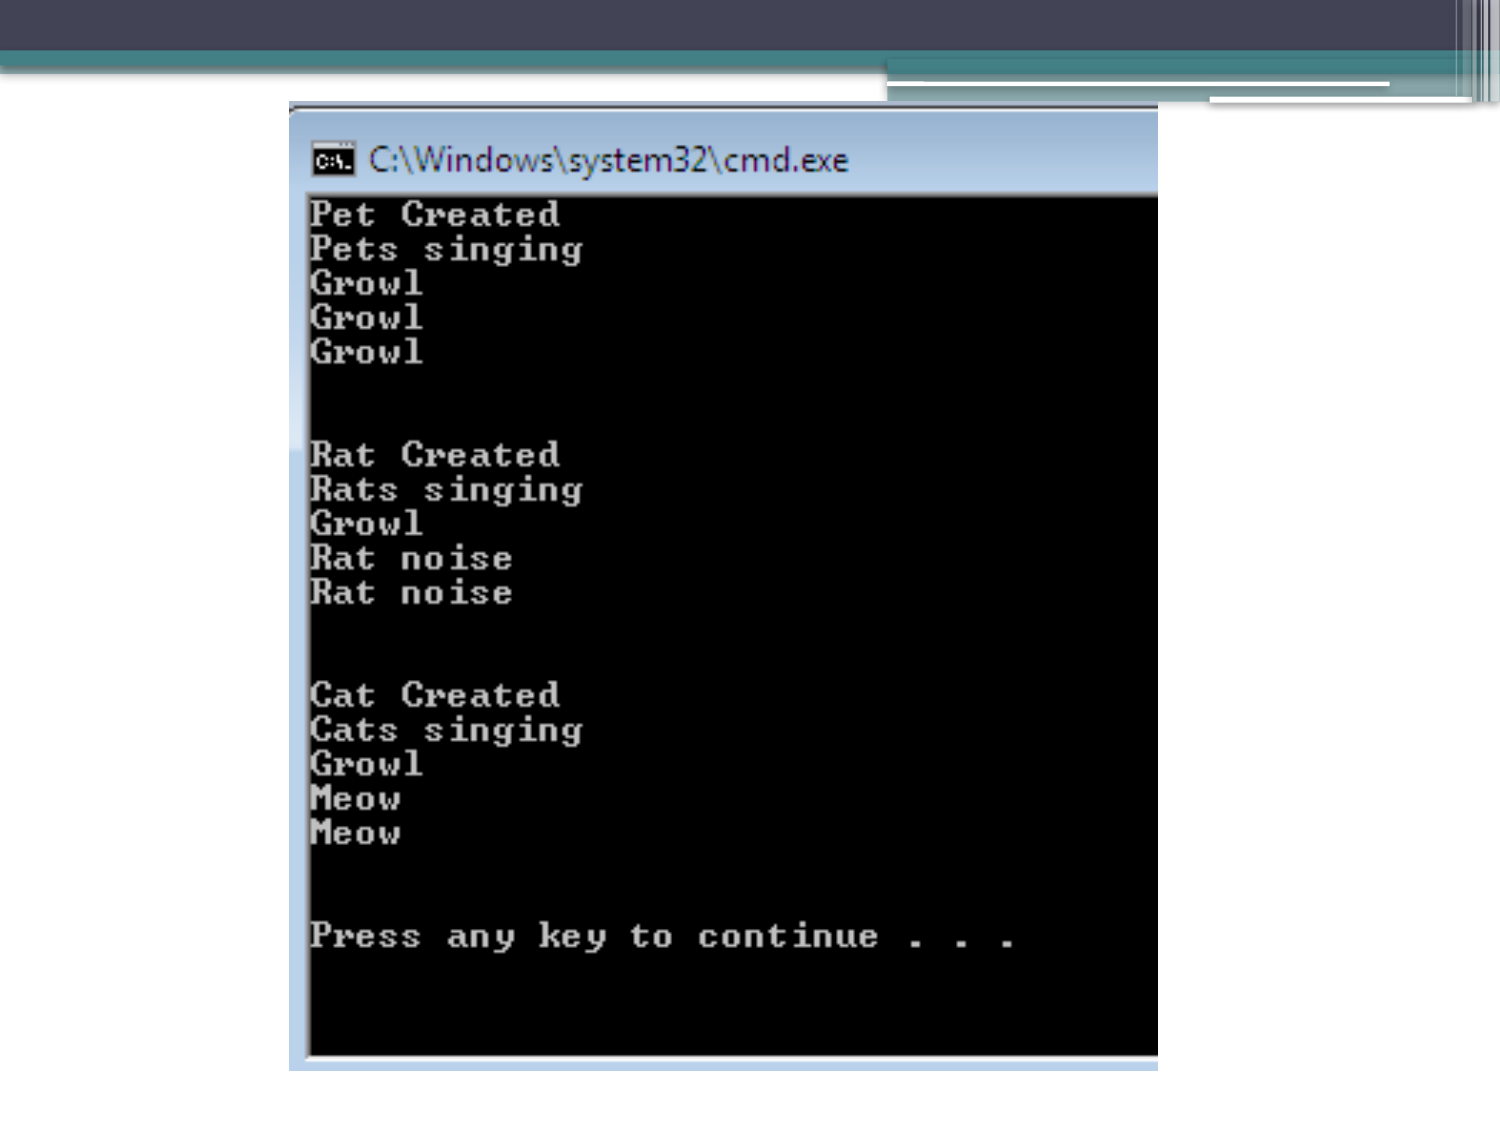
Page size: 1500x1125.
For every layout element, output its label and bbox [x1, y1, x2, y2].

picture [288, 101, 1159, 1071]
